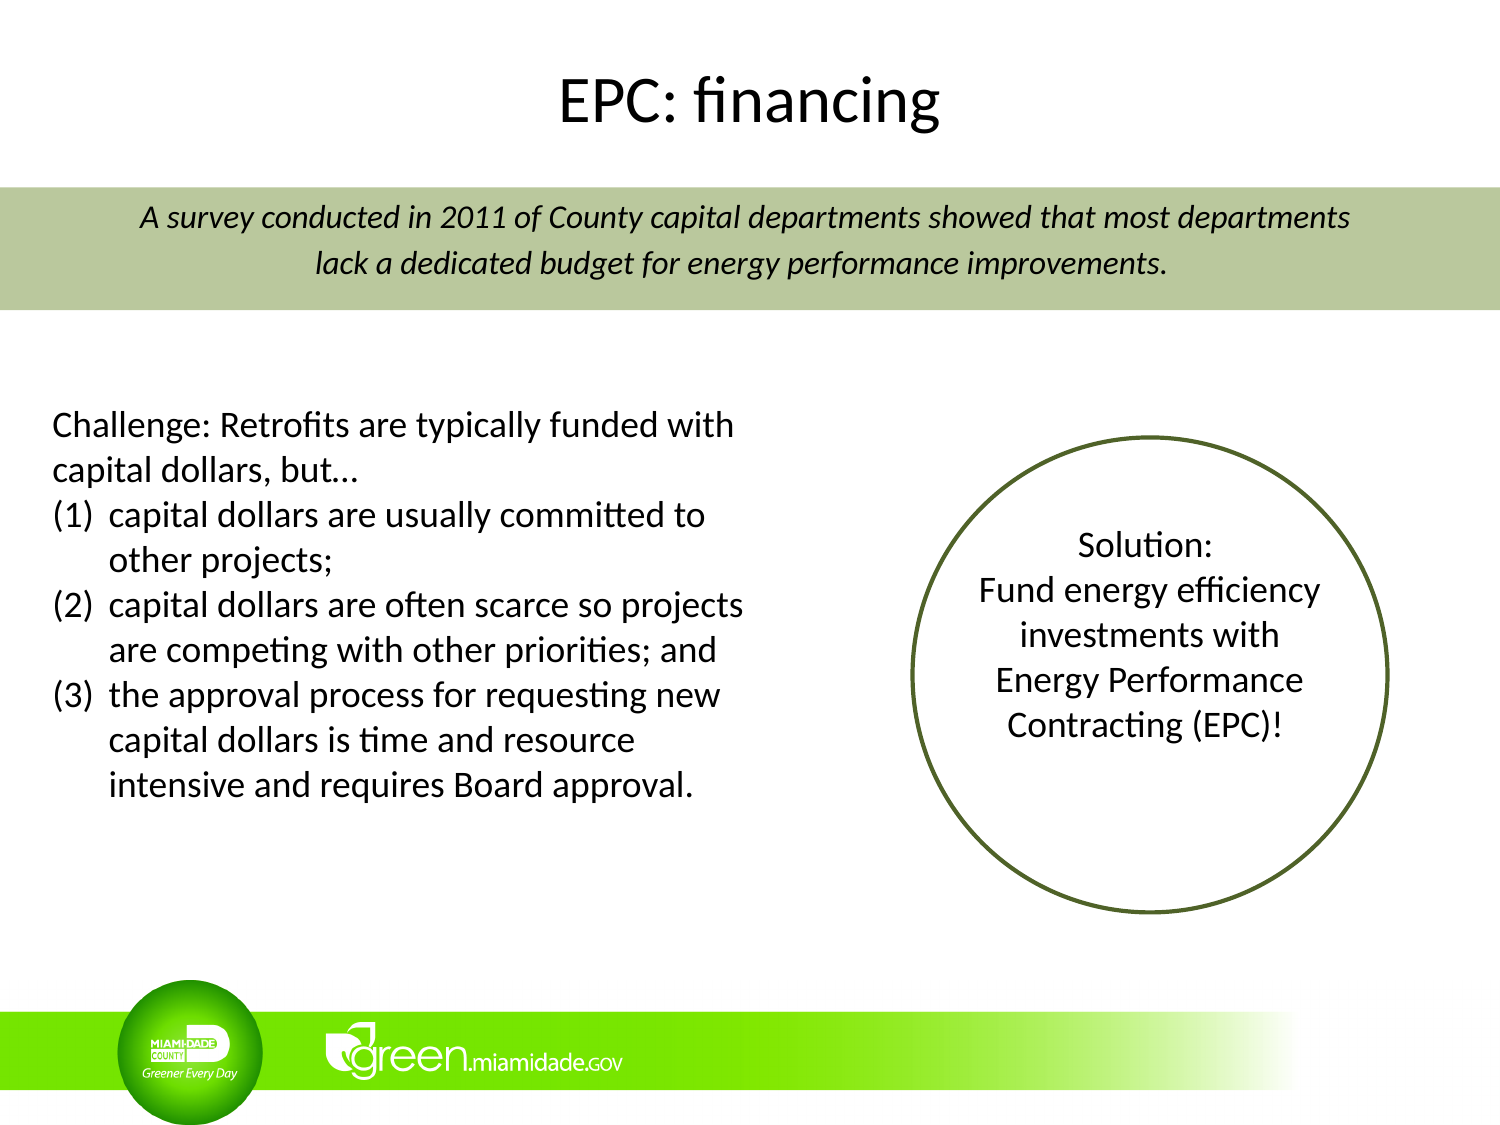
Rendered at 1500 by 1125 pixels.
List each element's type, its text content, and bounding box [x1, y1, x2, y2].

title EPC: financing [75, 12, 1425, 180]
text_box Challenge: Retrofits are typically funded with capital dollars, but… capital dollars are usually committed to other projects; capital dollars are often scarce so projects are competing with other priorities; and the approval process for requesting new capital dollars is time and resource intensive and requires Board approval. [37, 392, 788, 858]
text_box [910, 526, 1390, 915]
picture [0, 979, 1500, 1125]
text_box Solution: Fund energy efficiency investments with Energy Performance Contracting (EPC)! [962, 512, 1338, 753]
list A survey conducted in 2011 of County capital departments showed that most departments lack a dedicated budget for energy performance improvements. [0, 187, 1500, 311]
text_box [974, 435, 1326, 512]
